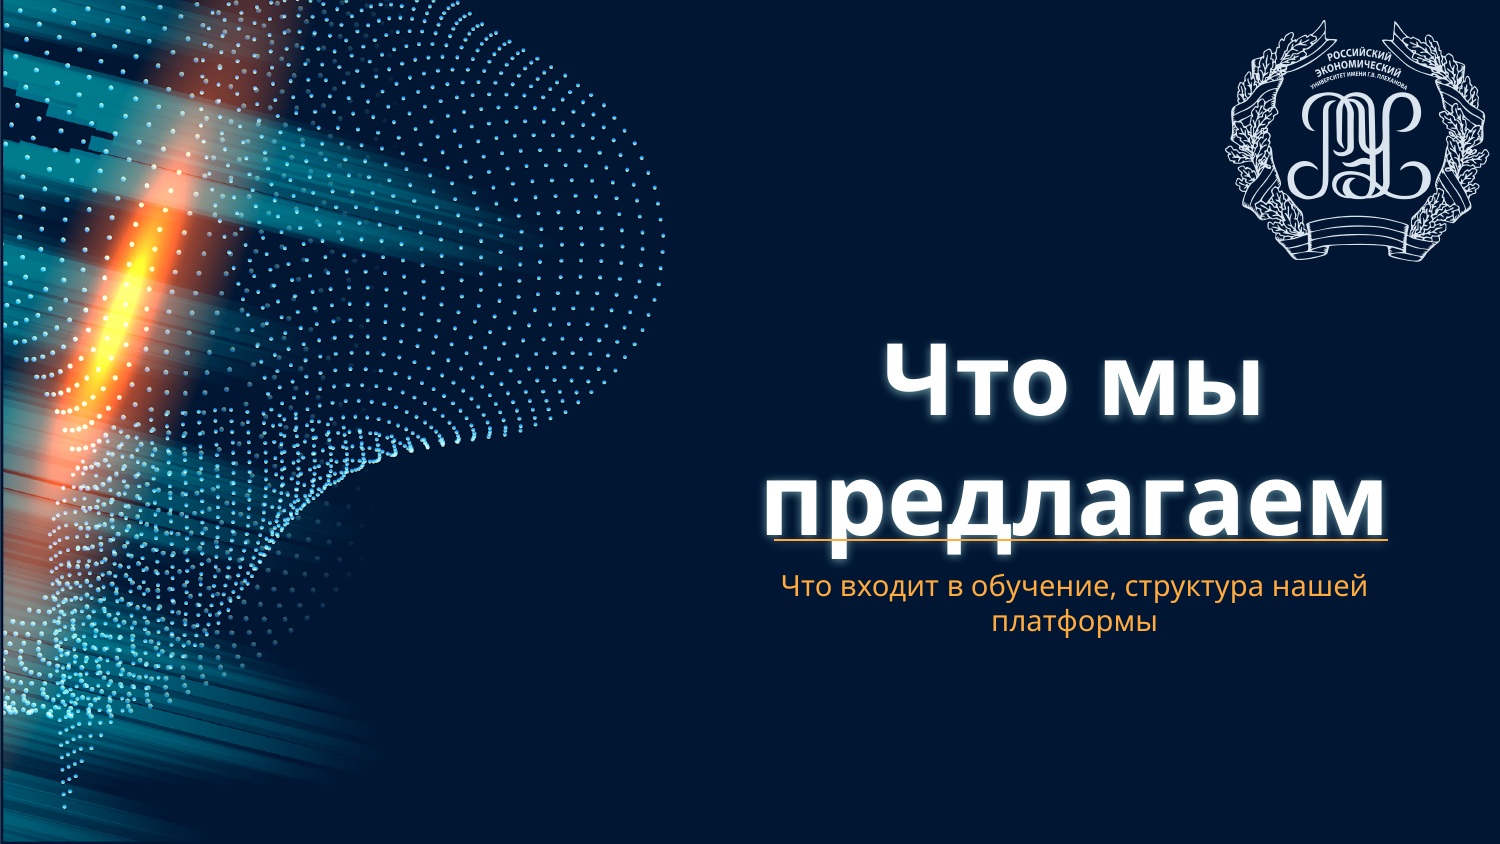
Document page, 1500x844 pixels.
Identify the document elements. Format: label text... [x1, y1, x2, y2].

title Что мы предлагаем [679, 464, 1470, 571]
picture [0, 0, 1500, 844]
subtitle Что входит в обучение, структура нашей платформы [751, 551, 1398, 628]
